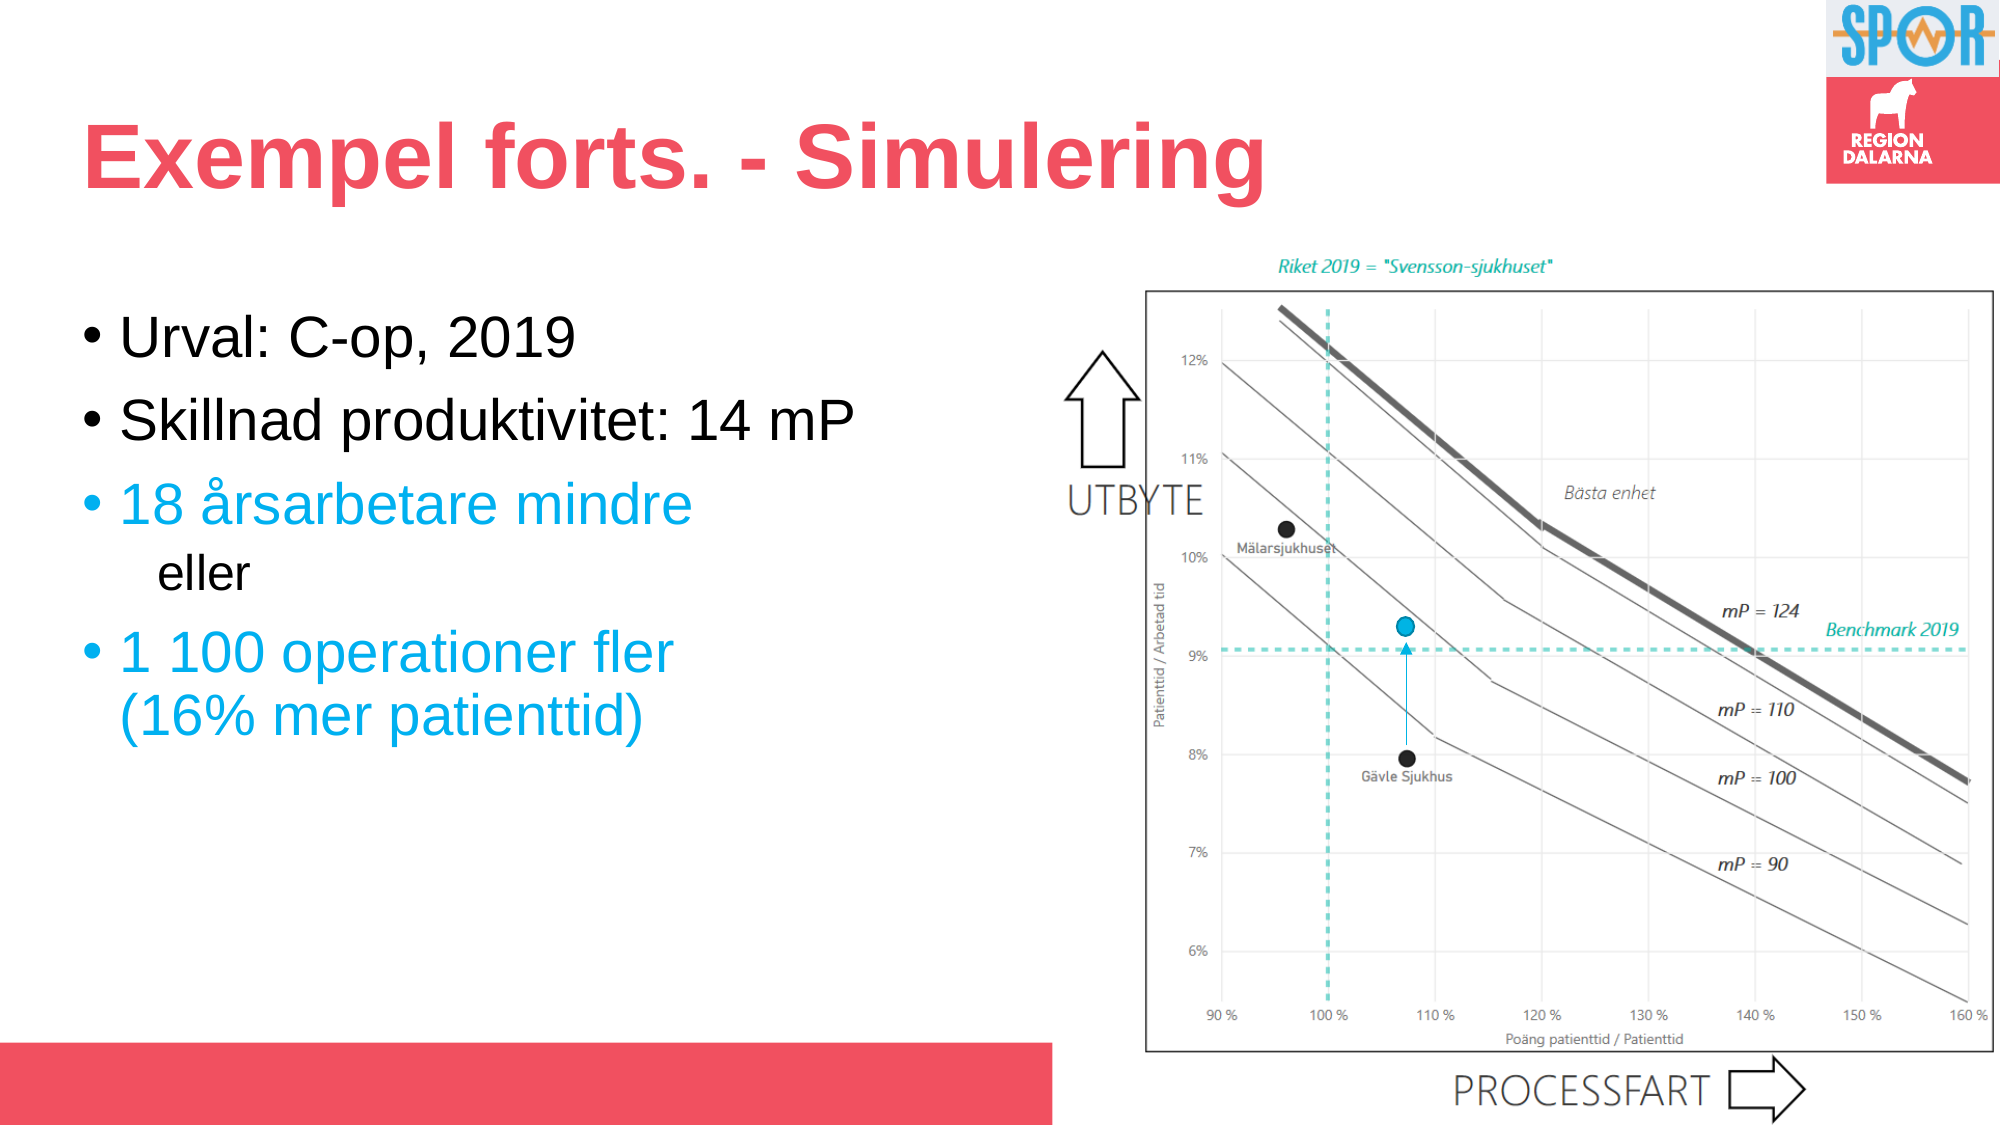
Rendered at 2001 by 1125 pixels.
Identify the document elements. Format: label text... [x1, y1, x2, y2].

list Urval: C-op, 2019 Skillnad produktivitet: 14 mP 18 årsarbetare mindre eller 1 100 operationer fler (16% mer patienttid) [67, 299, 975, 1014]
picture [1826, 0, 1999, 77]
title Exempel forts. - Simulering [67, 59, 1810, 259]
picture [1052, 256, 2000, 1125]
